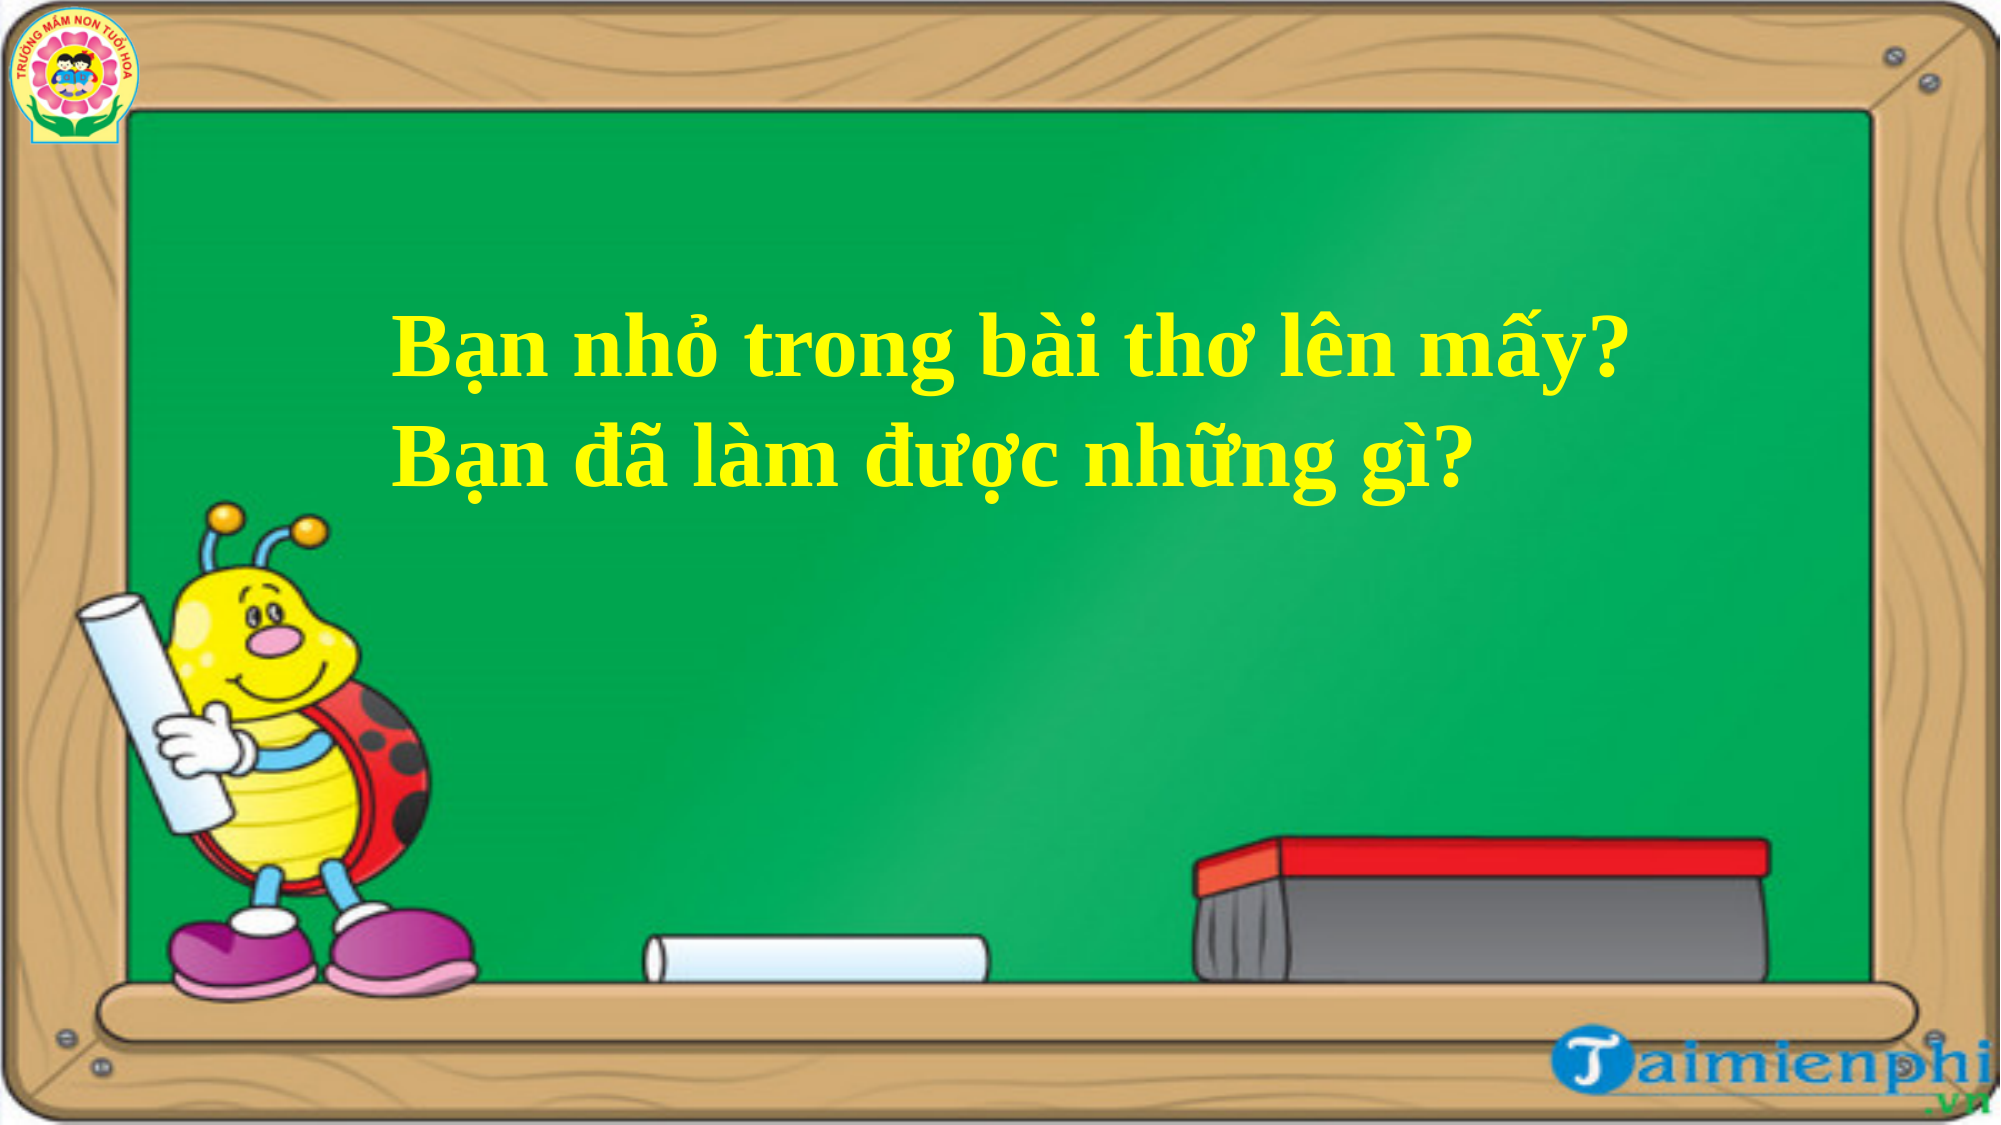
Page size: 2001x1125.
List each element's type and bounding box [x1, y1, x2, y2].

list [0, 0, 2000, 1125]
picture [0, 0, 153, 153]
